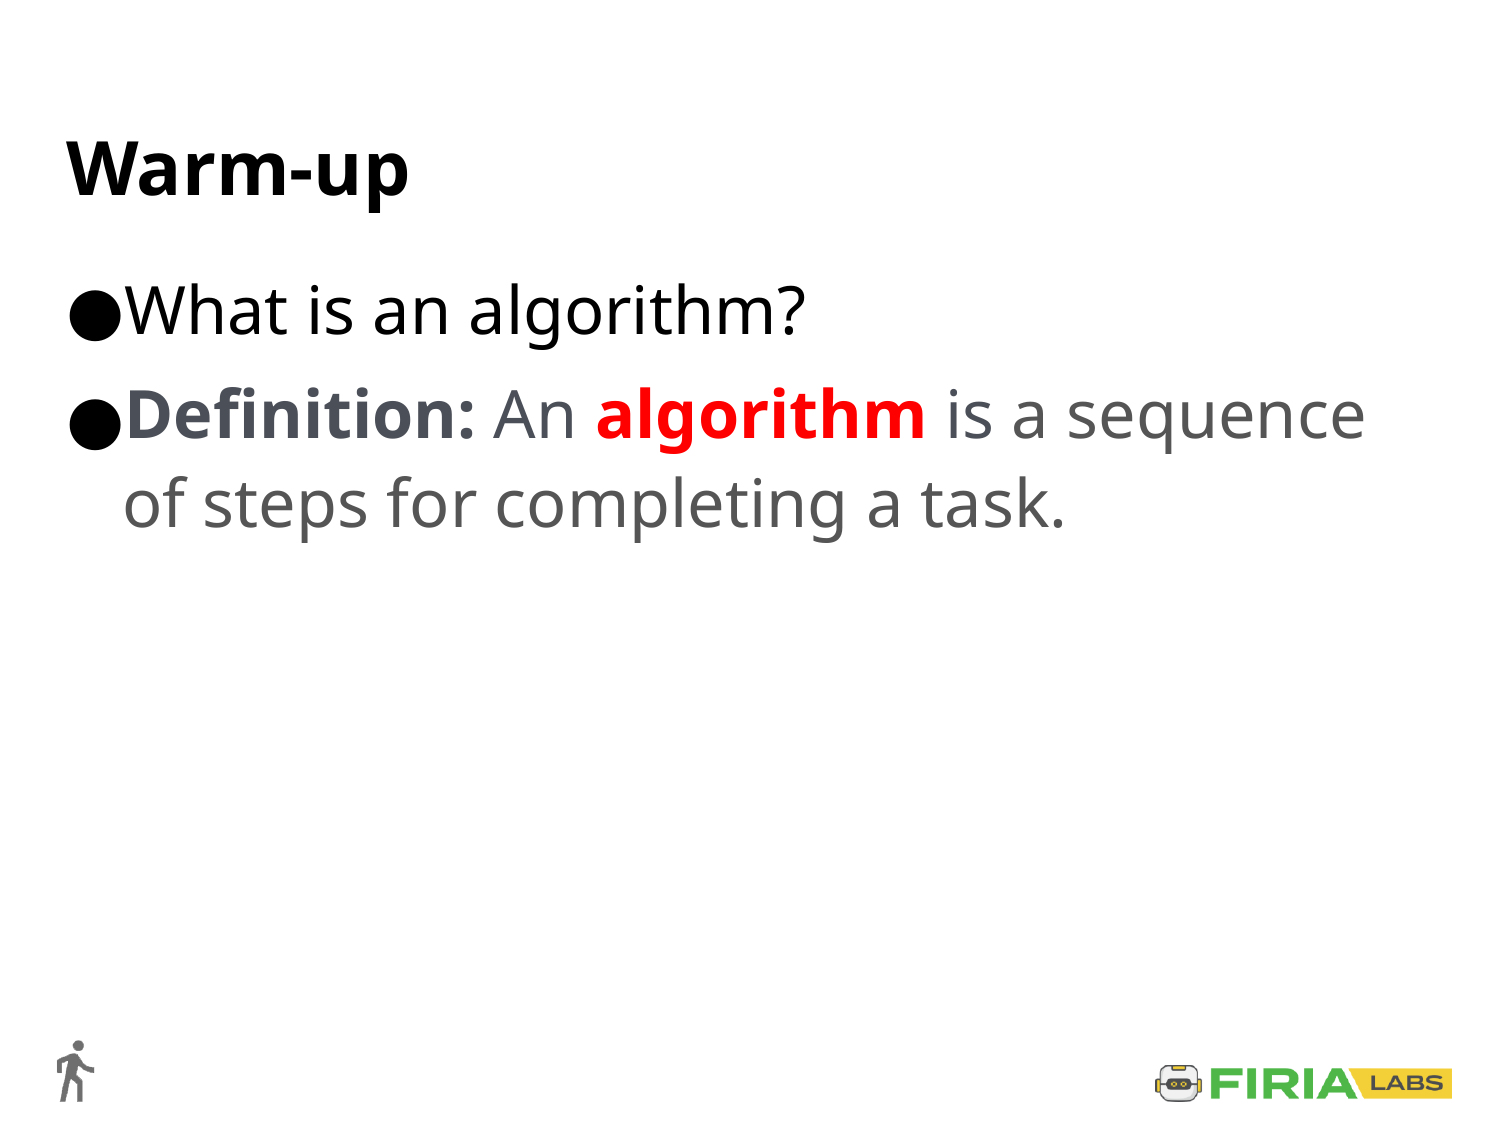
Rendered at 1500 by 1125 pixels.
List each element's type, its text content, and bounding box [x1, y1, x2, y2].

picture [1144, 1058, 1459, 1107]
picture [41, 1030, 103, 1107]
title Warm-up [51, 97, 1449, 234]
list What is an algorithm? Definition: An algorithm is a sequence of steps for completing a task. [51, 252, 1449, 627]
